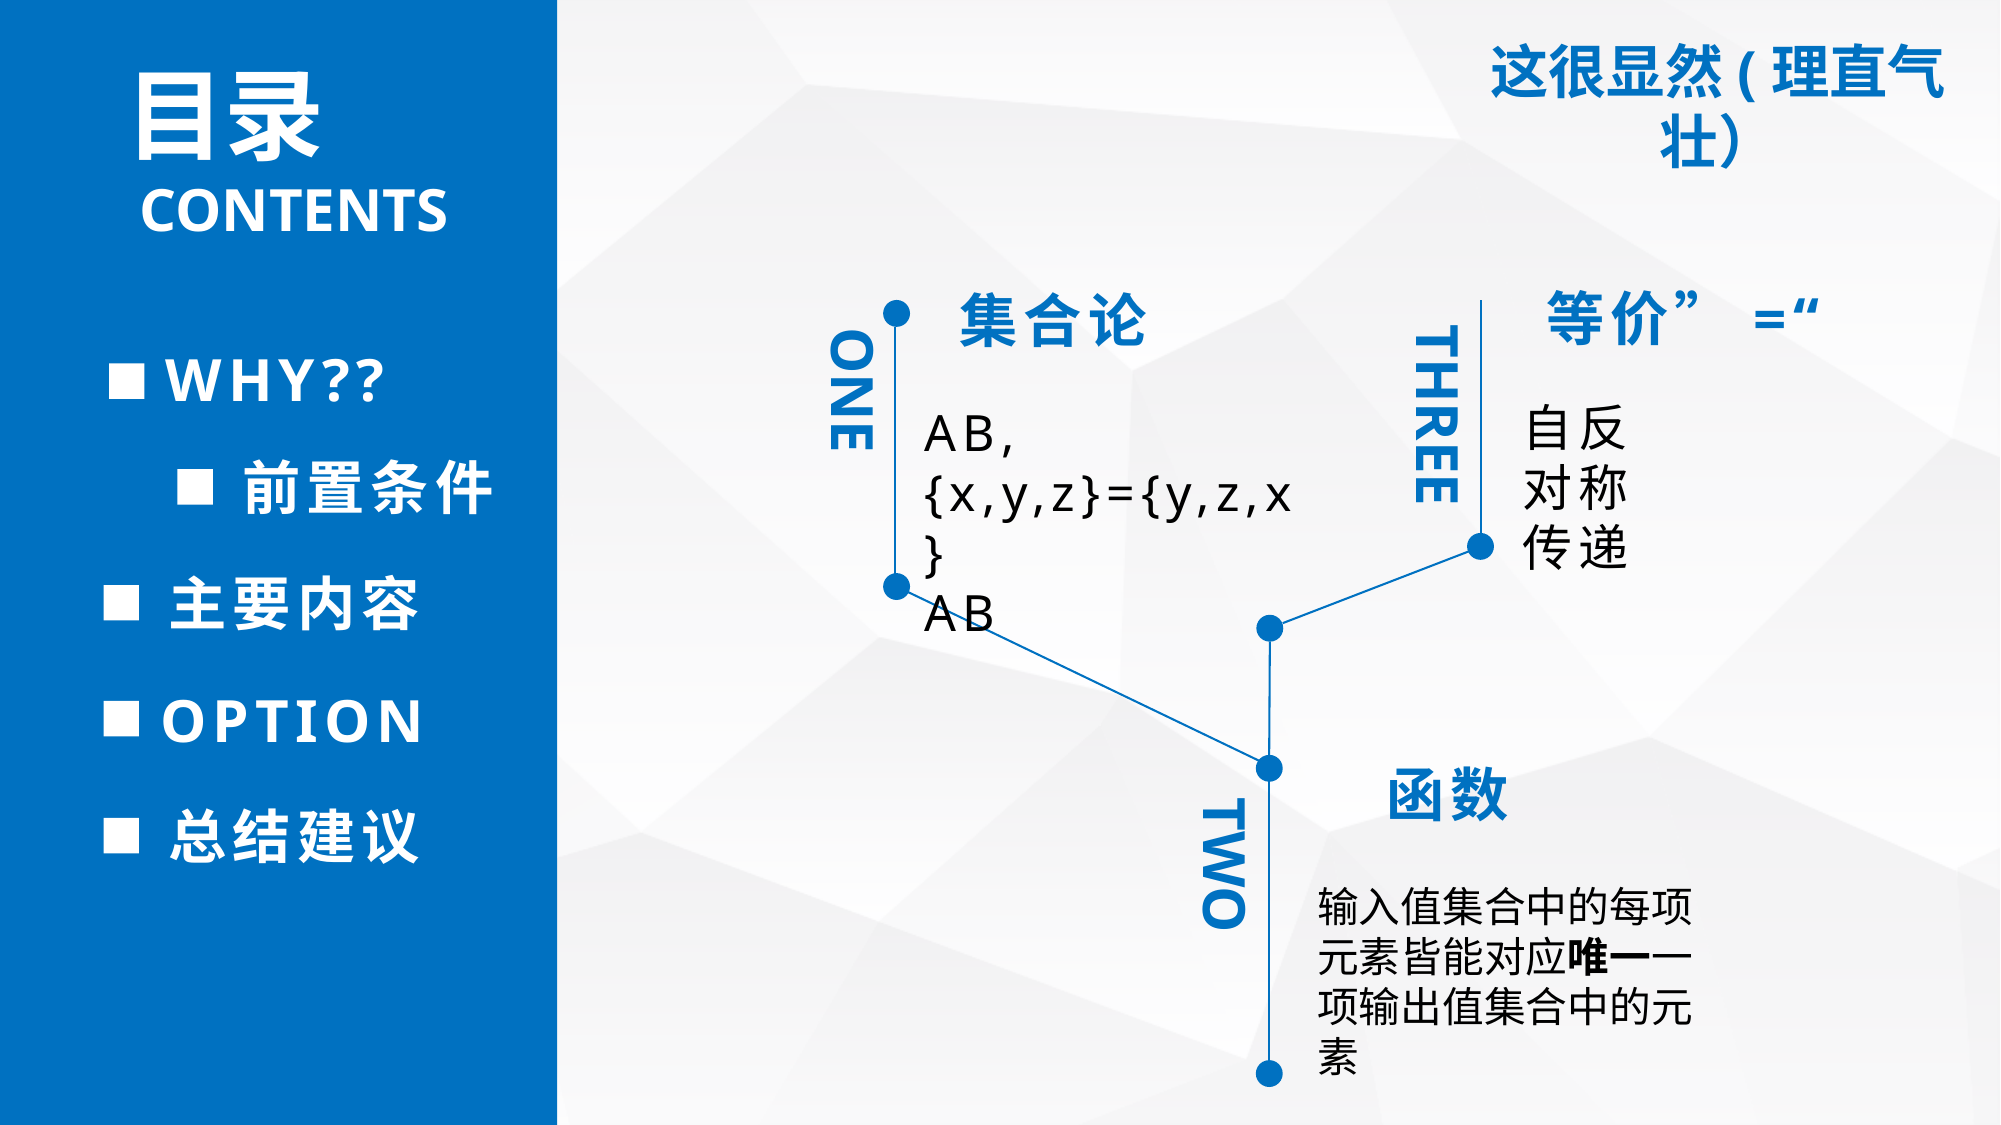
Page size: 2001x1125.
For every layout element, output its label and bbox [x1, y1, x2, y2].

picture [0, 0, 2000, 1125]
text_box [1282, 546, 1481, 624]
text_box [108, 335, 449, 422]
text_box [72, 45, 485, 252]
text_box [177, 443, 517, 530]
text_box [896, 586, 1267, 765]
